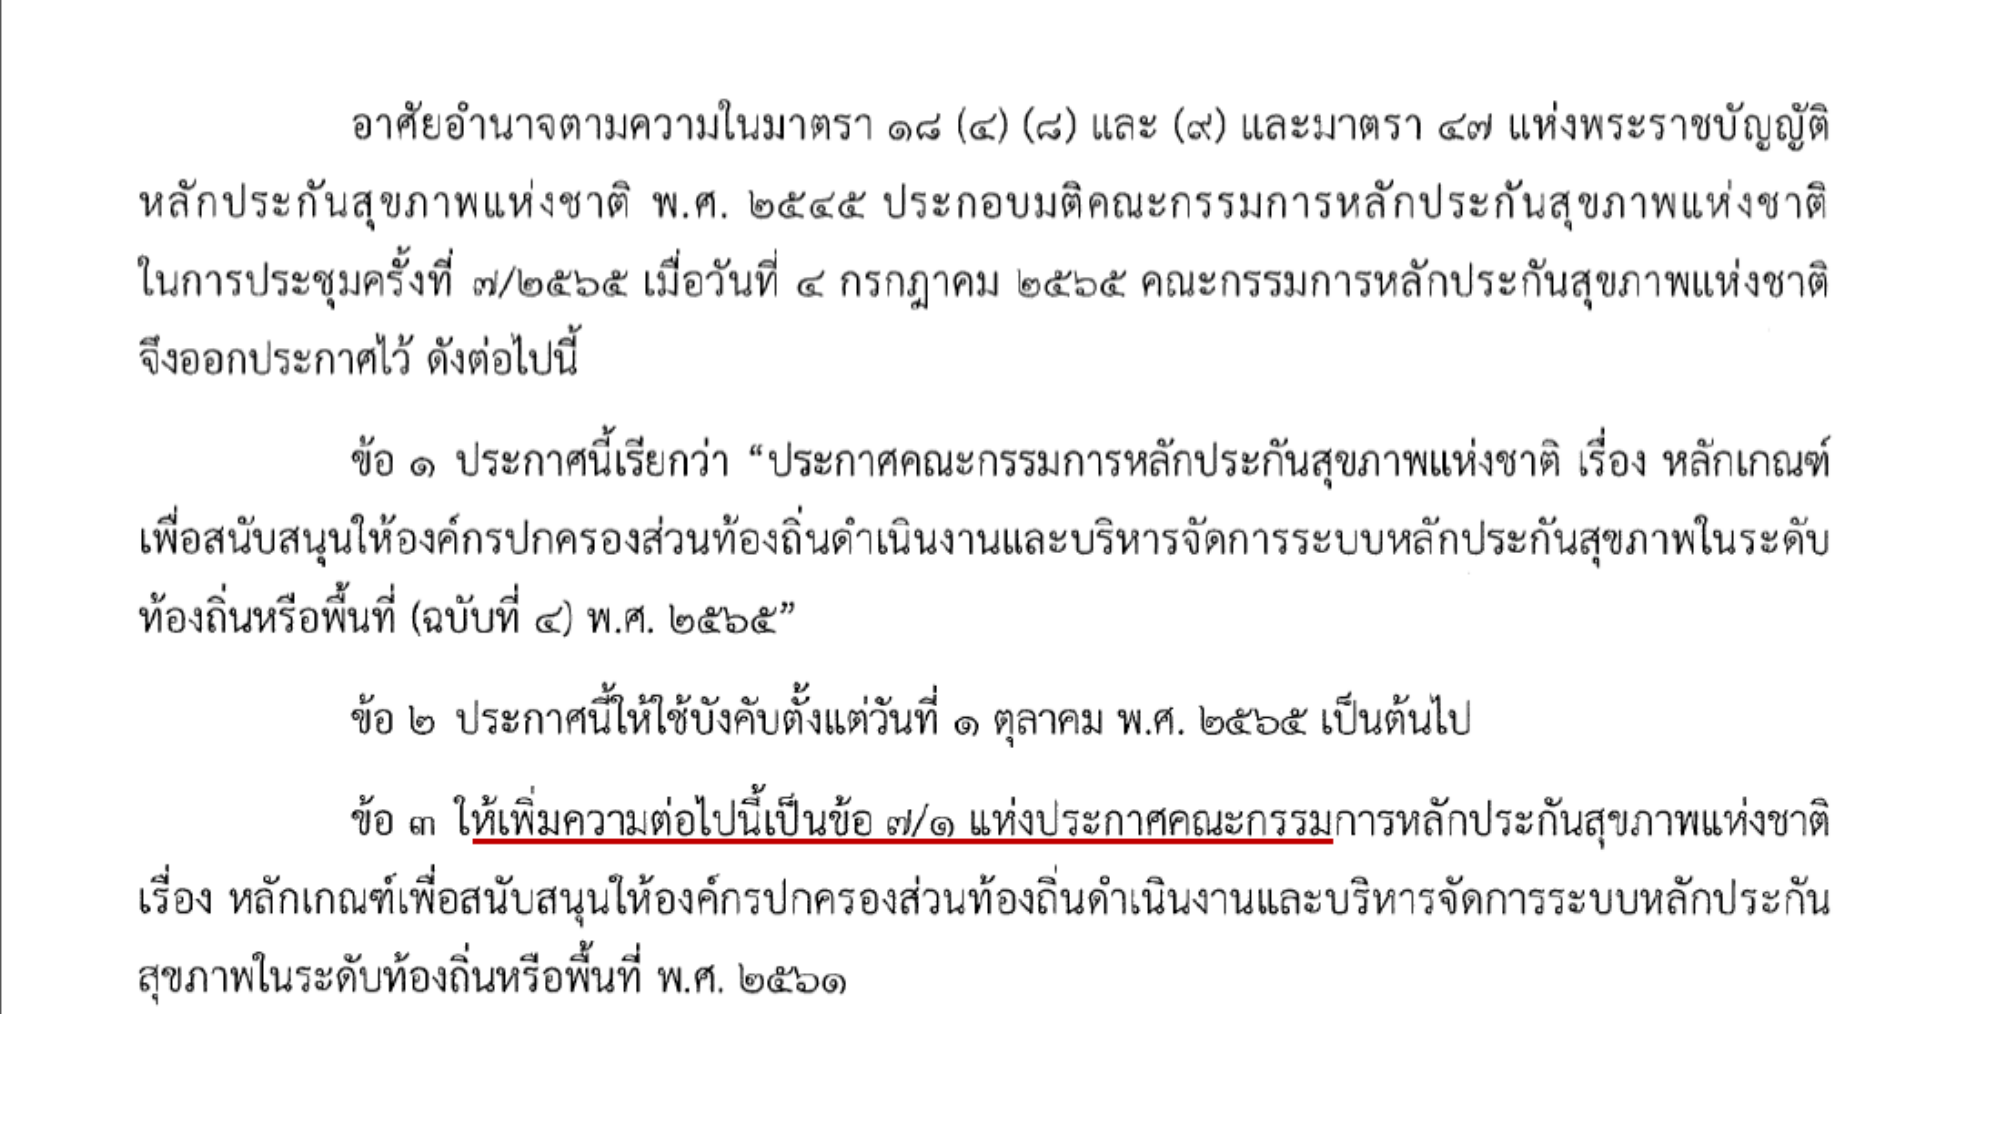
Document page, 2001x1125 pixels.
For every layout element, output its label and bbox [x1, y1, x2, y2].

picture [0, 0, 1965, 1014]
